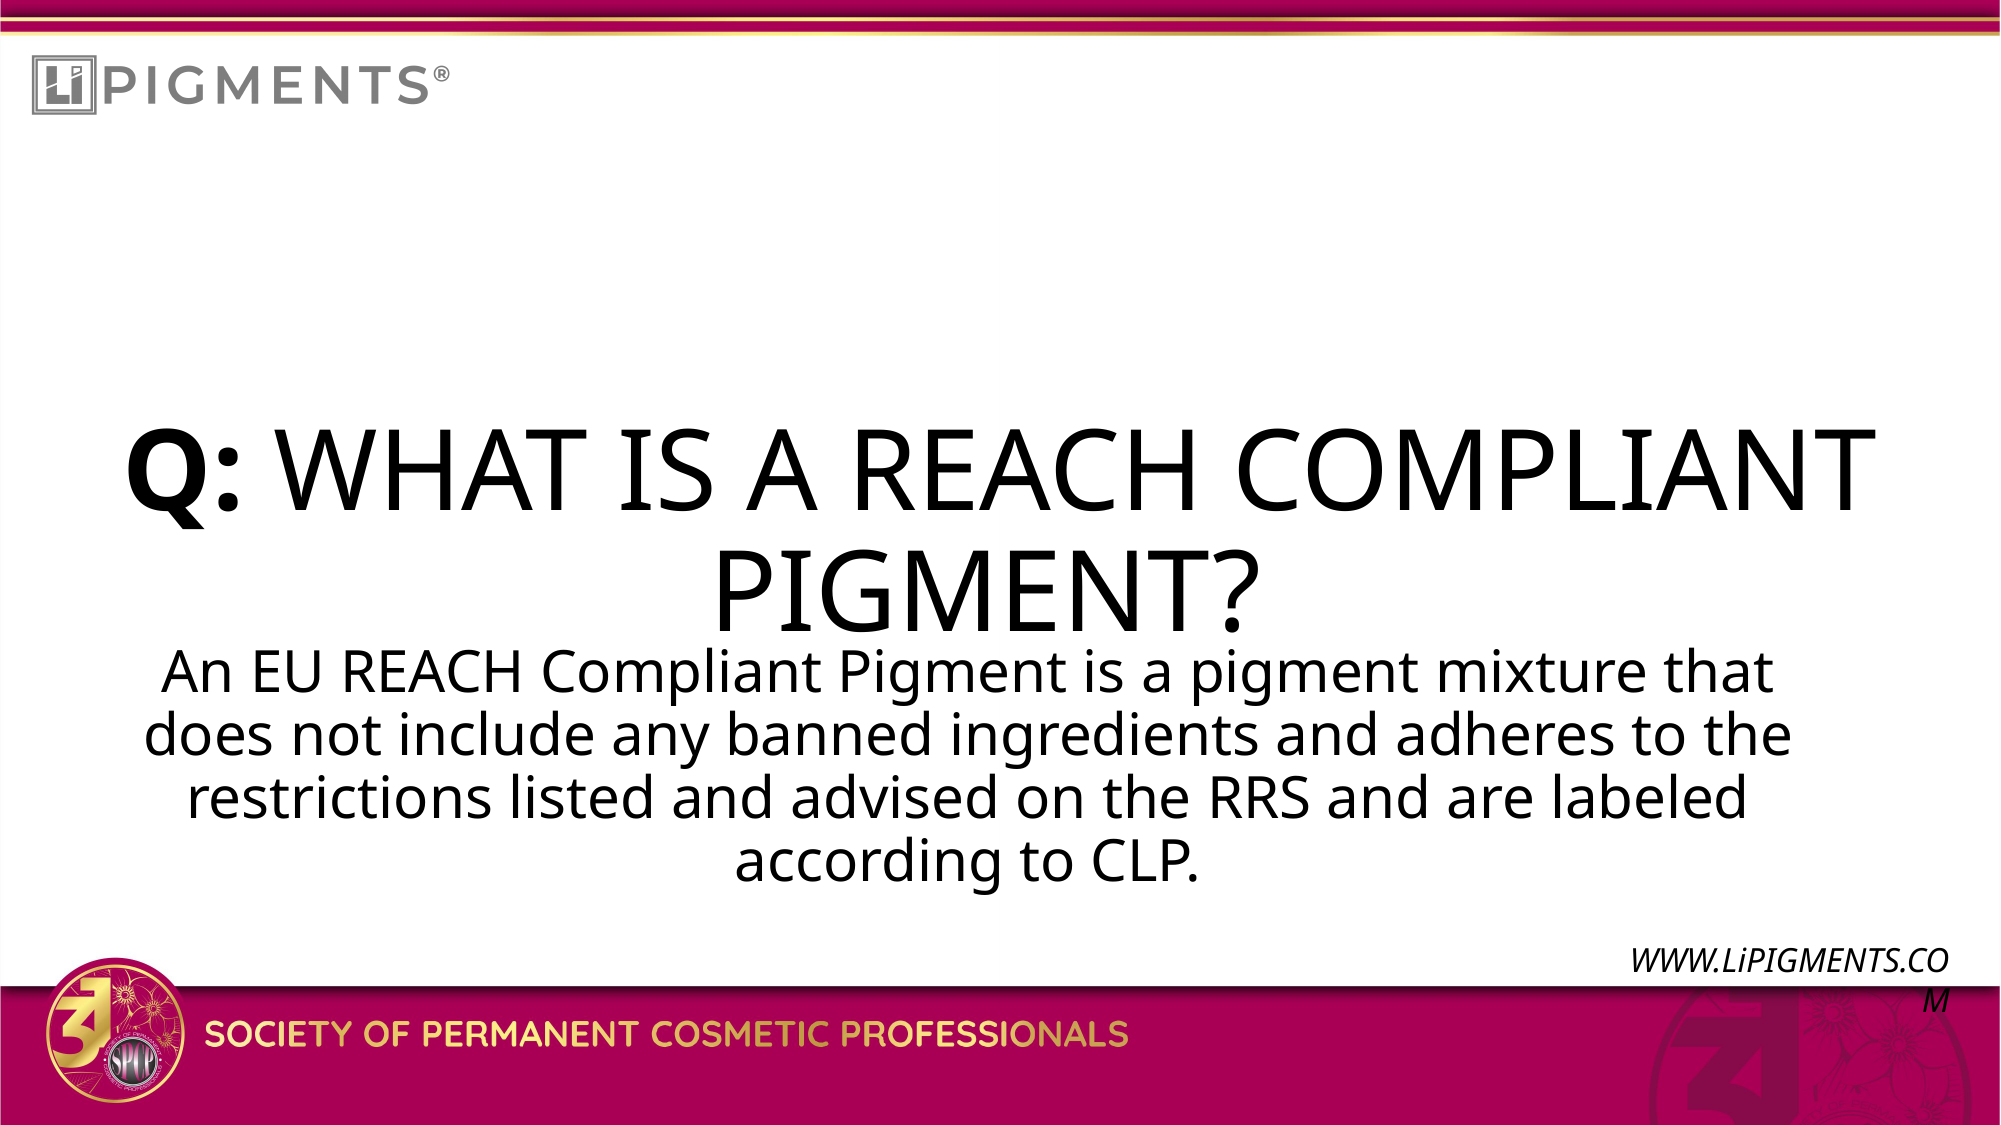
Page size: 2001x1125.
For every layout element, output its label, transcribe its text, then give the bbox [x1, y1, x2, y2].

text_box WWW.LiPIGMENTS.COM [1587, 932, 1965, 1117]
text_box Q: WHAT IS A REACH COMPLIANT PIGMENT? [61, 398, 1939, 563]
picture [0, 0, 2000, 1125]
text_box An EU REACH Compliant Pigment is a pigment mixture that does not include any banned ingredients and adheres to the restrictions listed and advised on the RRS and are labeled according to CLP. [108, 627, 1828, 782]
